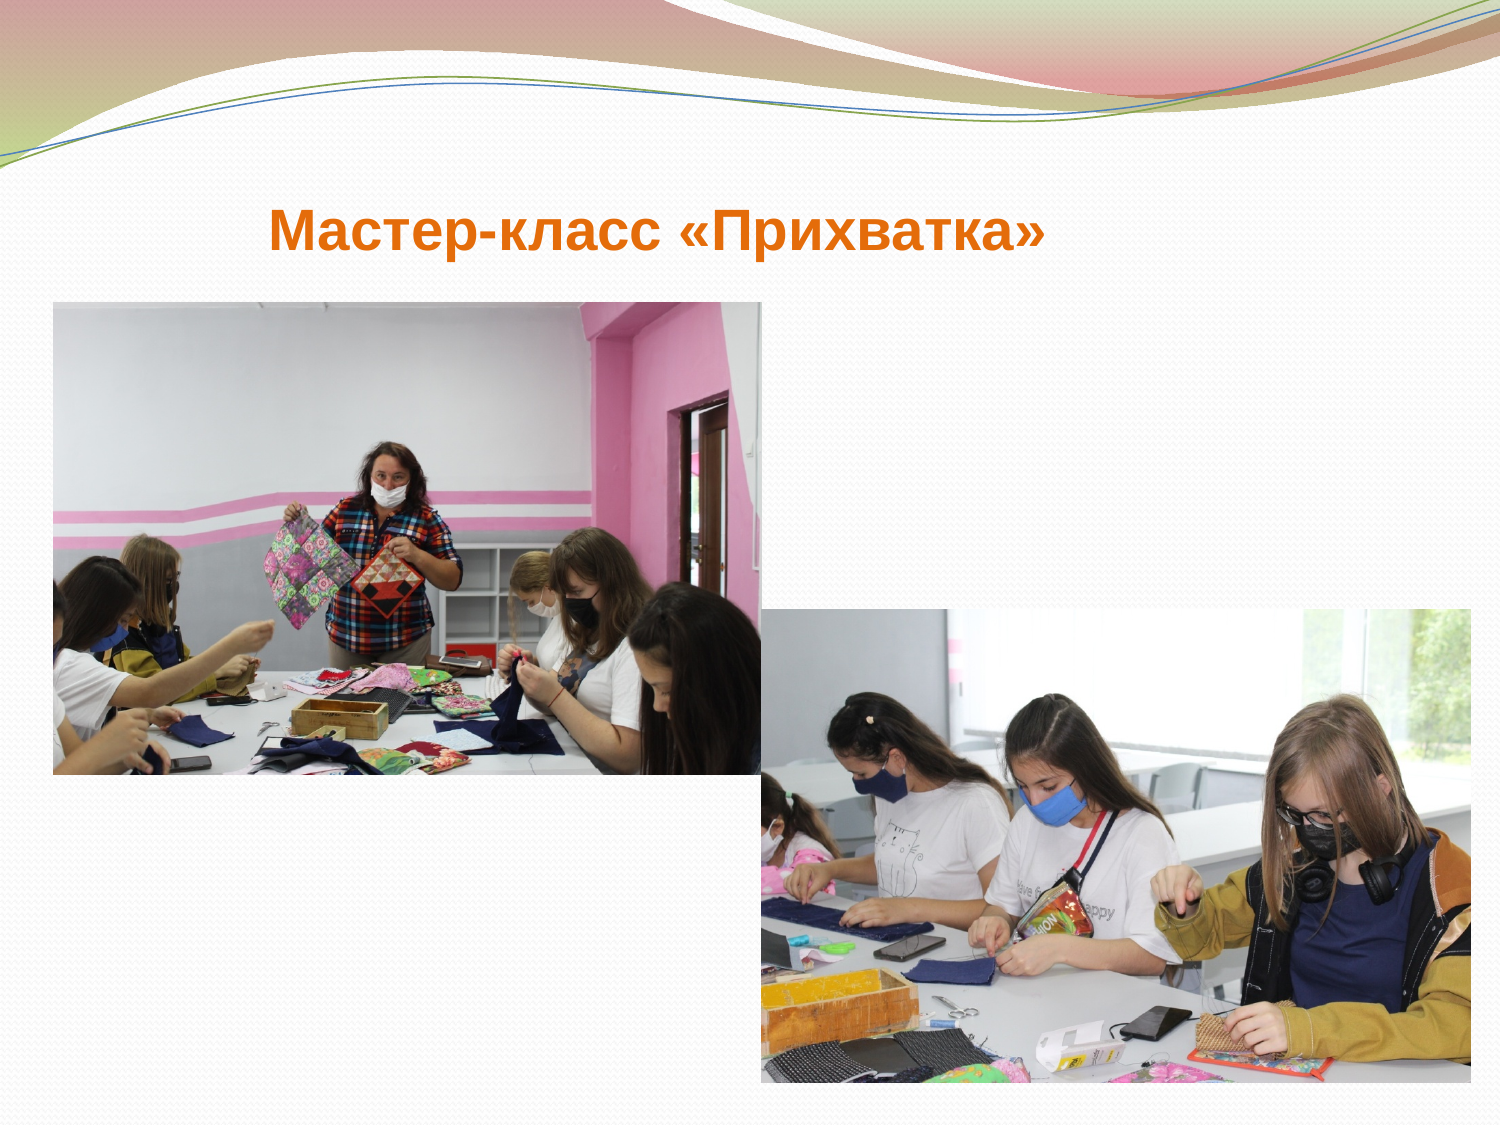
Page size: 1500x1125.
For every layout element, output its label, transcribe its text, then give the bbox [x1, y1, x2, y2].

text_box Мастер-класс «Прихватка» [253, 184, 1073, 270]
picture [52, 302, 1471, 1083]
